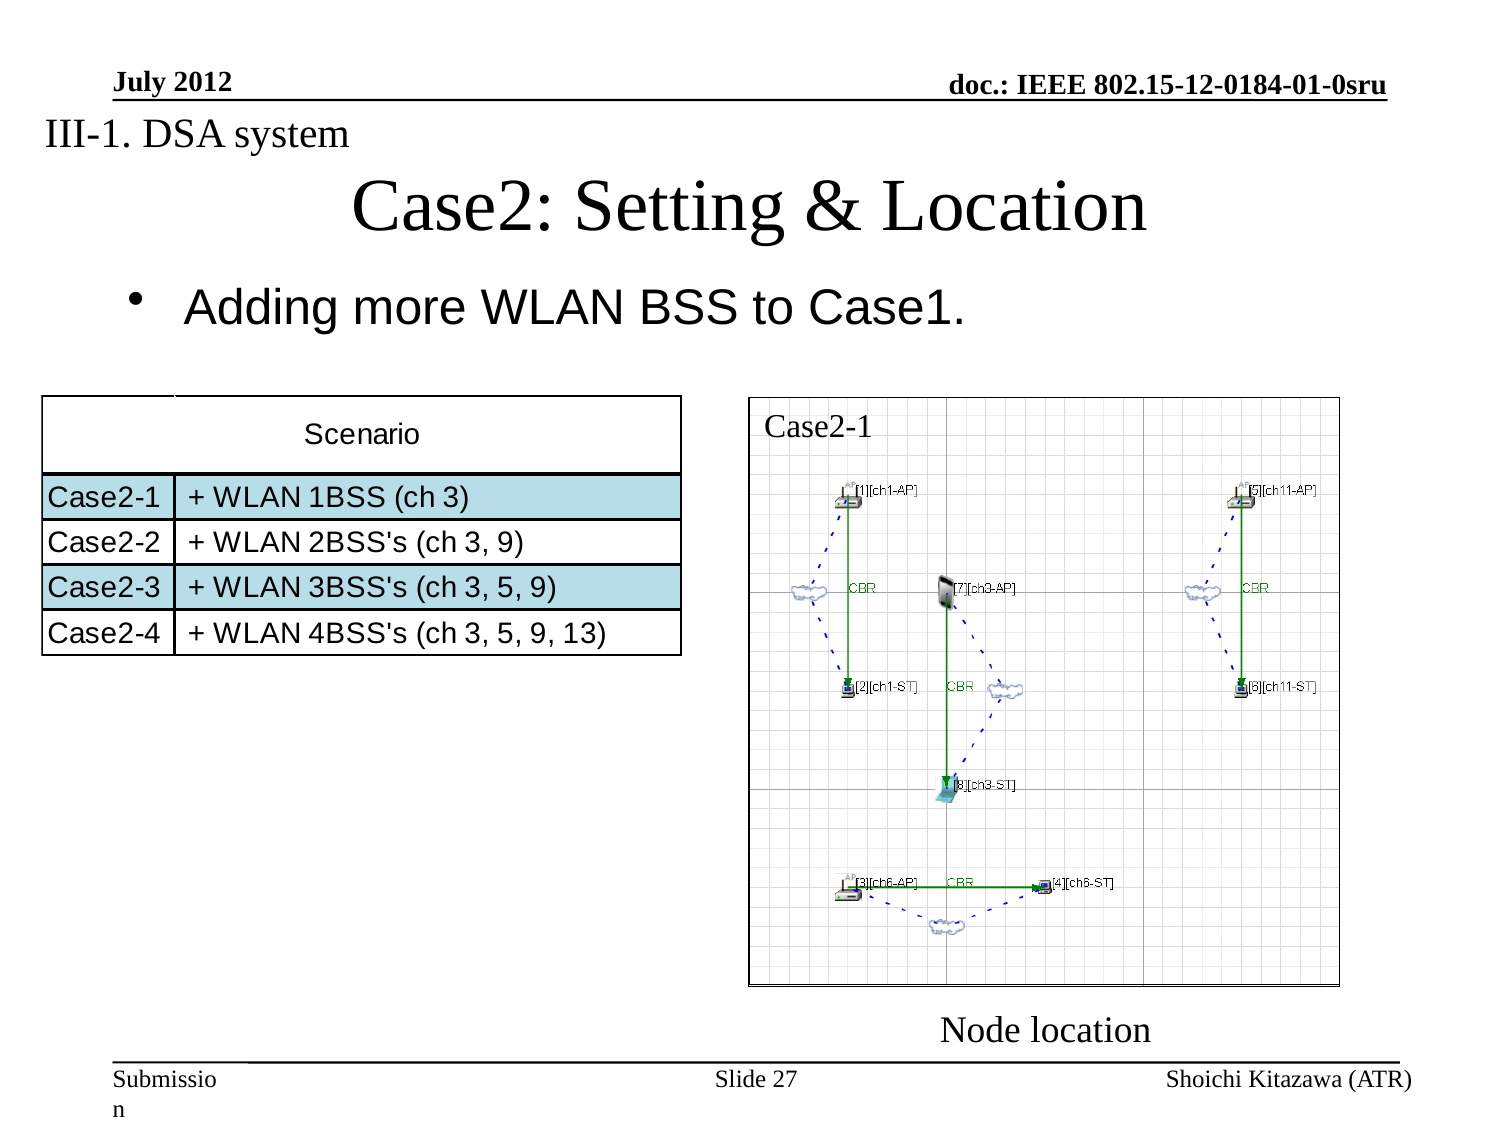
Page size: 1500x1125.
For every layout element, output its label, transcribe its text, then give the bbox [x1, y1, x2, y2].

text_box III-1. DSA system [29, 101, 491, 161]
title Case2: Setting & Location [112, 112, 1388, 267]
text_box Node location [892, 997, 1200, 1058]
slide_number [112, 62, 375, 98]
picture [40, 395, 684, 658]
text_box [748, 396, 1340, 985]
text_box Adding more WLAN BSS to Case1. [112, 267, 1388, 396]
slide_number Slide 27 [712, 1062, 800, 1093]
footer Shoichi Kitazawa (ATR) [900, 1062, 1413, 1093]
